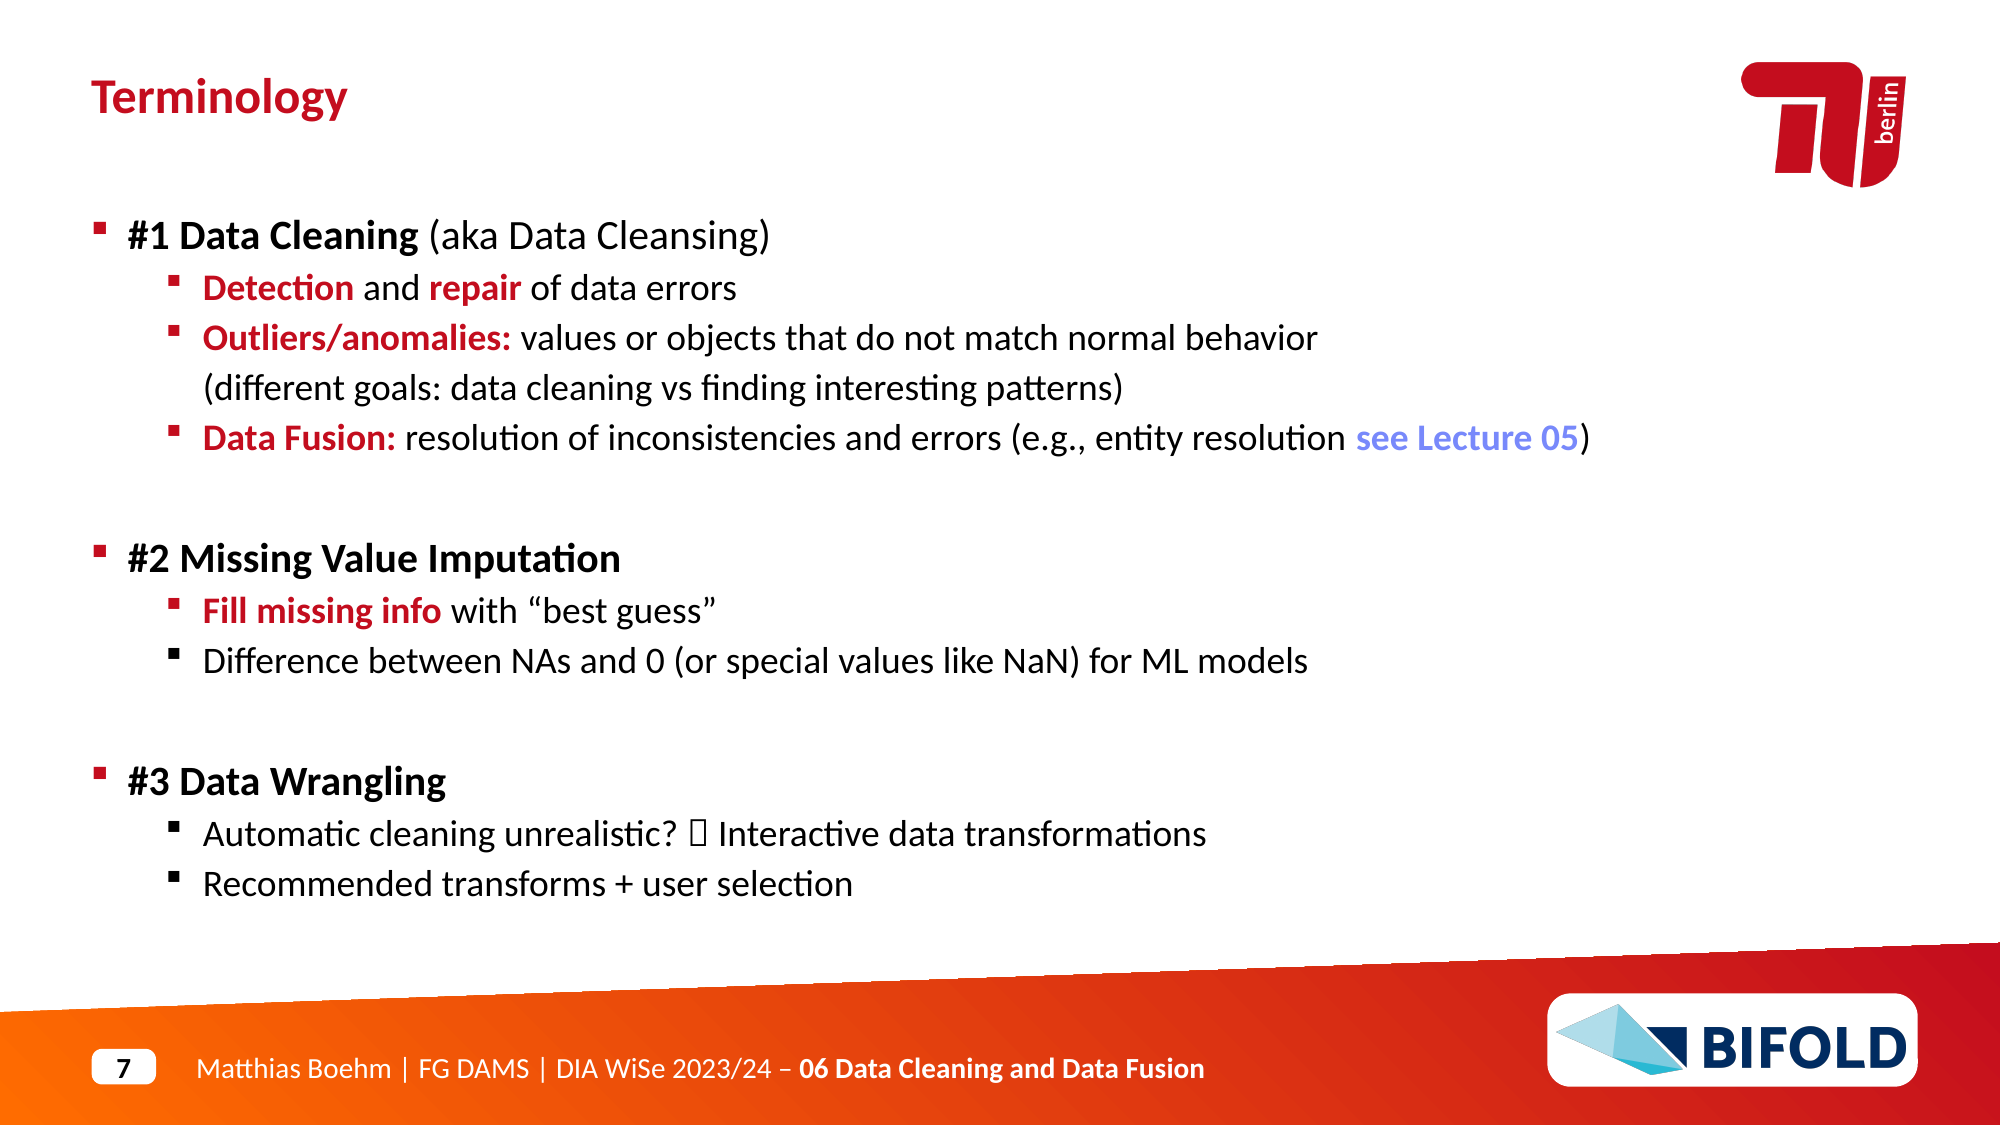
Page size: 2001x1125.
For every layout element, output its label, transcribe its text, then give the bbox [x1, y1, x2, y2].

list #1 Data Cleaning (aka Data Cleansing) Detection and repair of data errors Outliers/anomalies: values or objects that do not match normal behavior (different goals: data cleaning vs finding interesting patterns) Data Fusion: resolution of inconsistencies and errors (e.g., entity resolution see Lecture 05) #2 Missing Value Imputation Fill missing info with “best guess” Difference between NAs and 0 (or special values like NaN) for ML models #3 Data Wrangling Automatic cleaning unrealistic?  Interactive data transformations Recommended transforms + user selection [90, 208, 1908, 948]
picture [1556, 1004, 1906, 1075]
list Terminology [91, 65, 1455, 183]
picture [1741, 62, 1906, 188]
